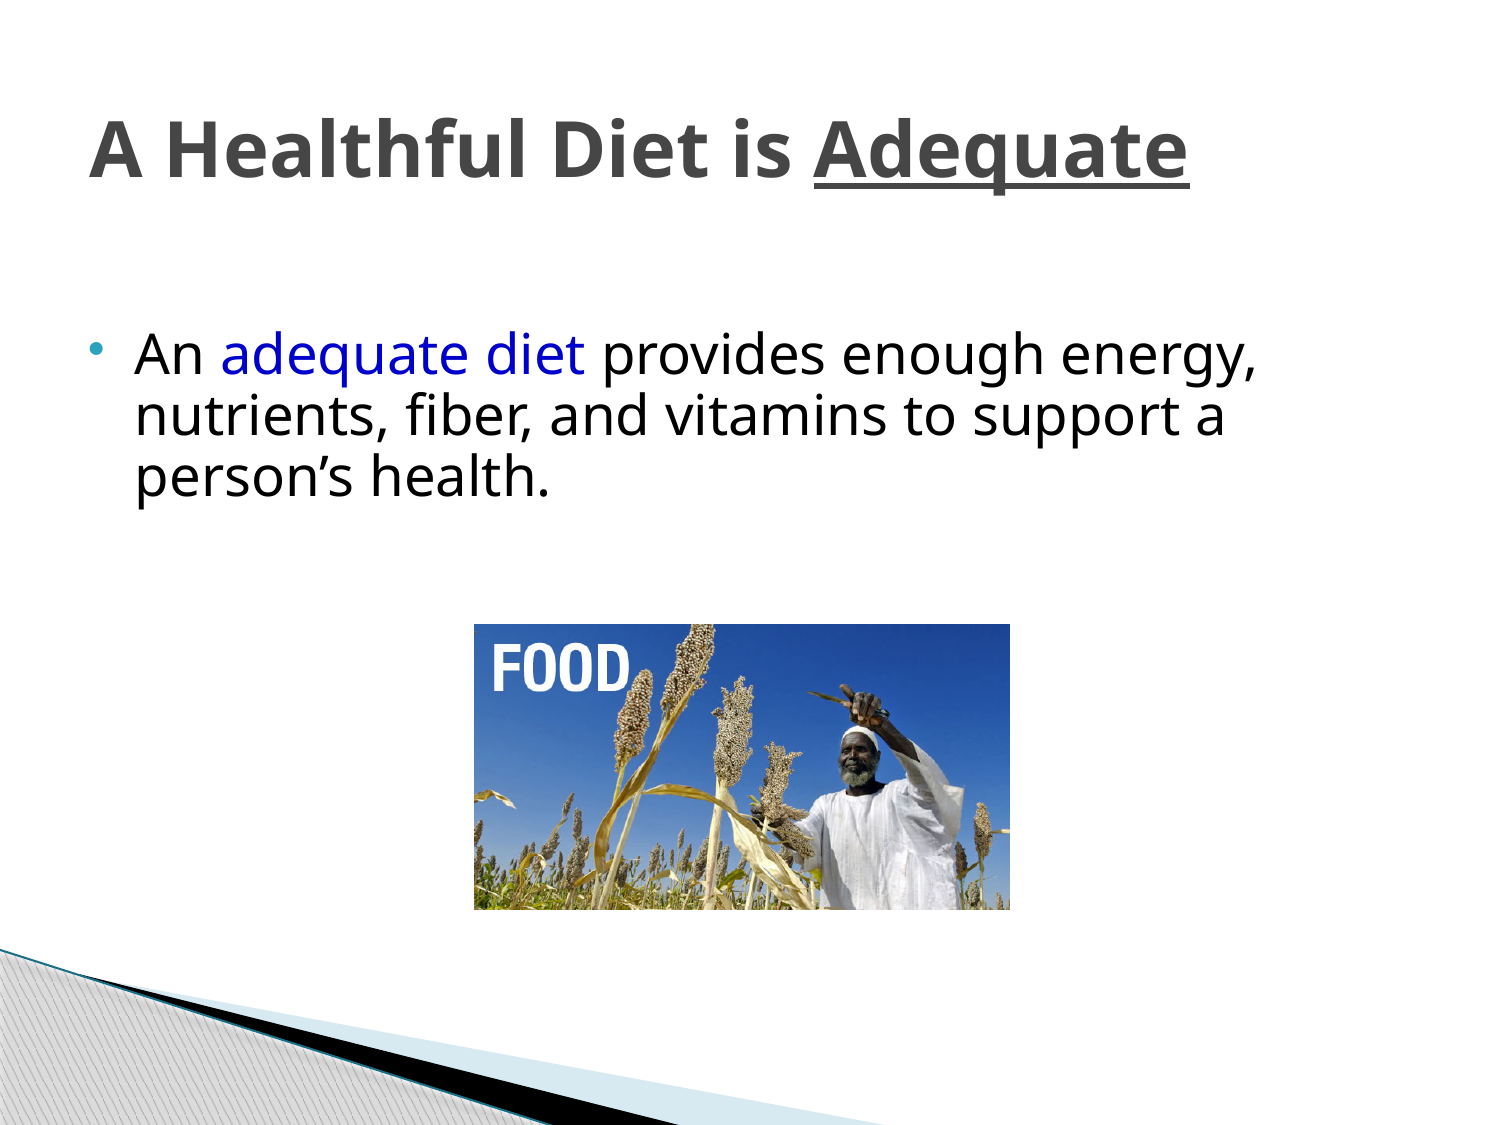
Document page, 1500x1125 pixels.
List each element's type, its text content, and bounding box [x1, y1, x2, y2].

picture [474, 624, 1010, 911]
list An adequate diet provides enough energy, nutrients, fiber, and vitamins to support a person’s health. [75, 243, 1425, 986]
title A Healthful Diet is Adequate [75, 52, 1263, 240]
